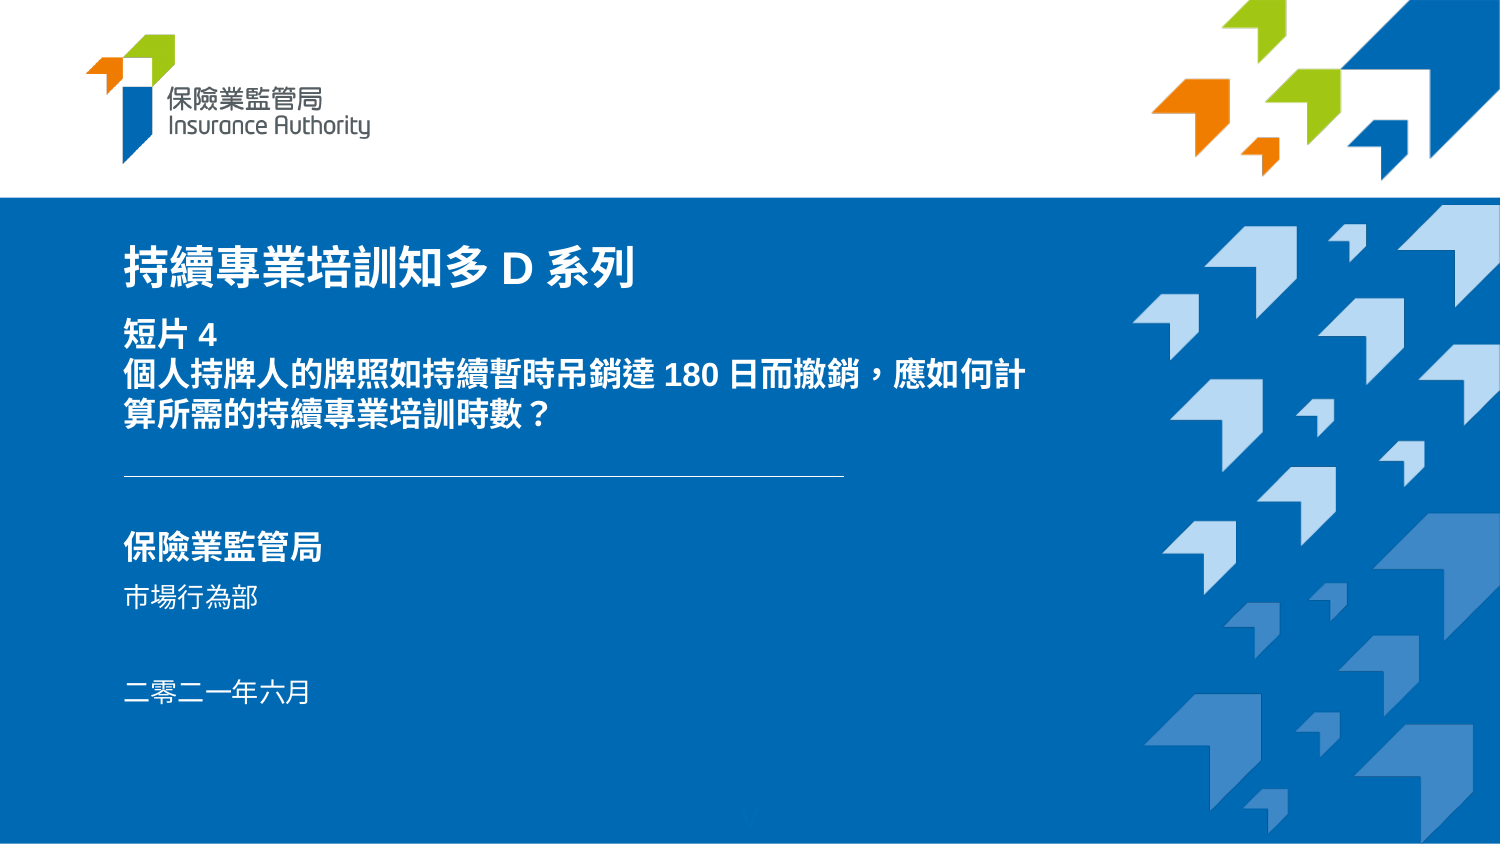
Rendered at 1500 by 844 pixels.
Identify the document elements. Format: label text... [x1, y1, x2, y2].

list 市場行為部 [123, 571, 936, 617]
picture [1132, 0, 1500, 844]
list 二零二一年六月 [123, 666, 845, 712]
list 持續專業培訓知多D系列 短片4 個人持牌人的牌照如持續暫時吊銷達180日而撤銷，應如何計算所需的持續專業培訓時數？ [123, 251, 1059, 439]
picture [81, 30, 373, 167]
subtitle 保險業監管局 [123, 515, 845, 569]
